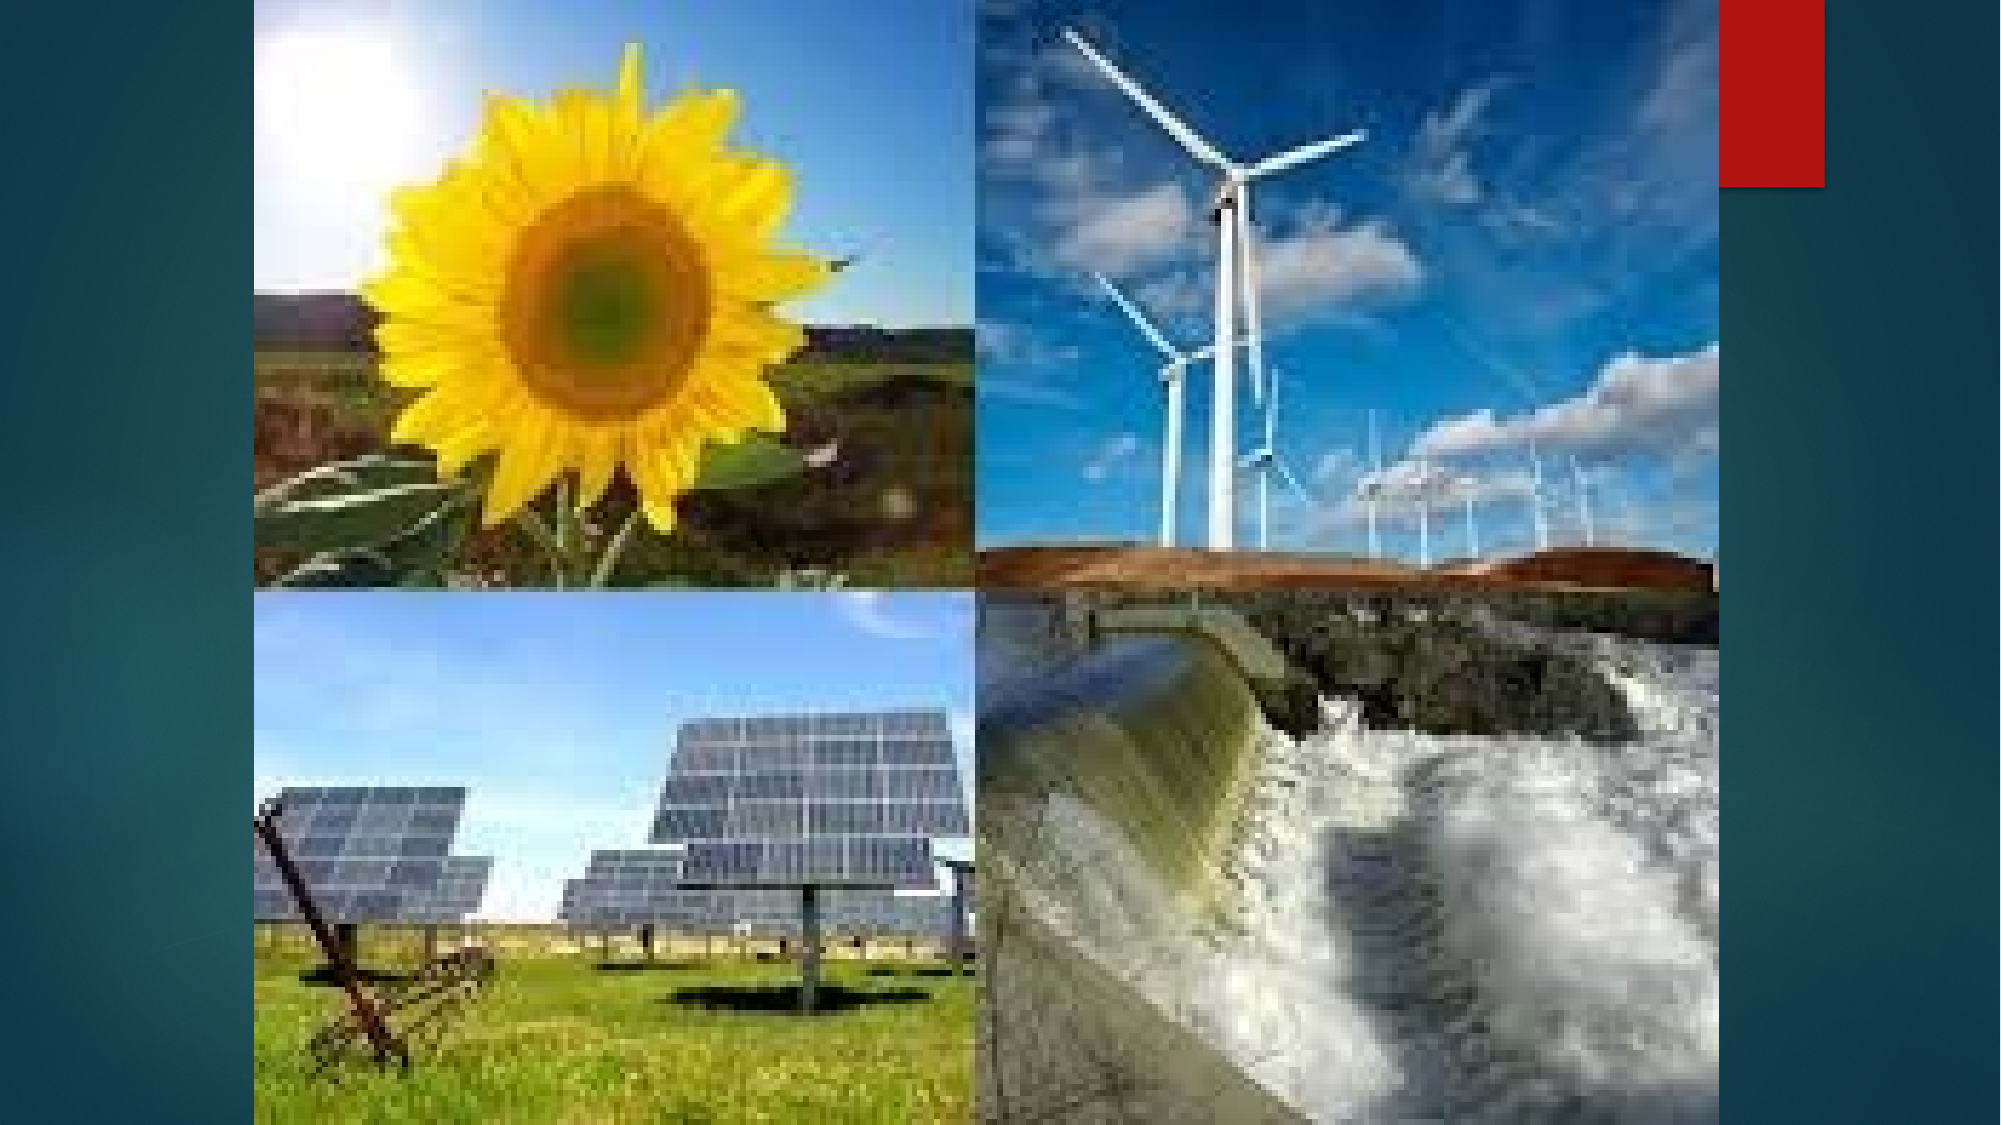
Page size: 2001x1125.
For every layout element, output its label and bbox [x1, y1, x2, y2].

picture [0, 0, 1719, 1125]
